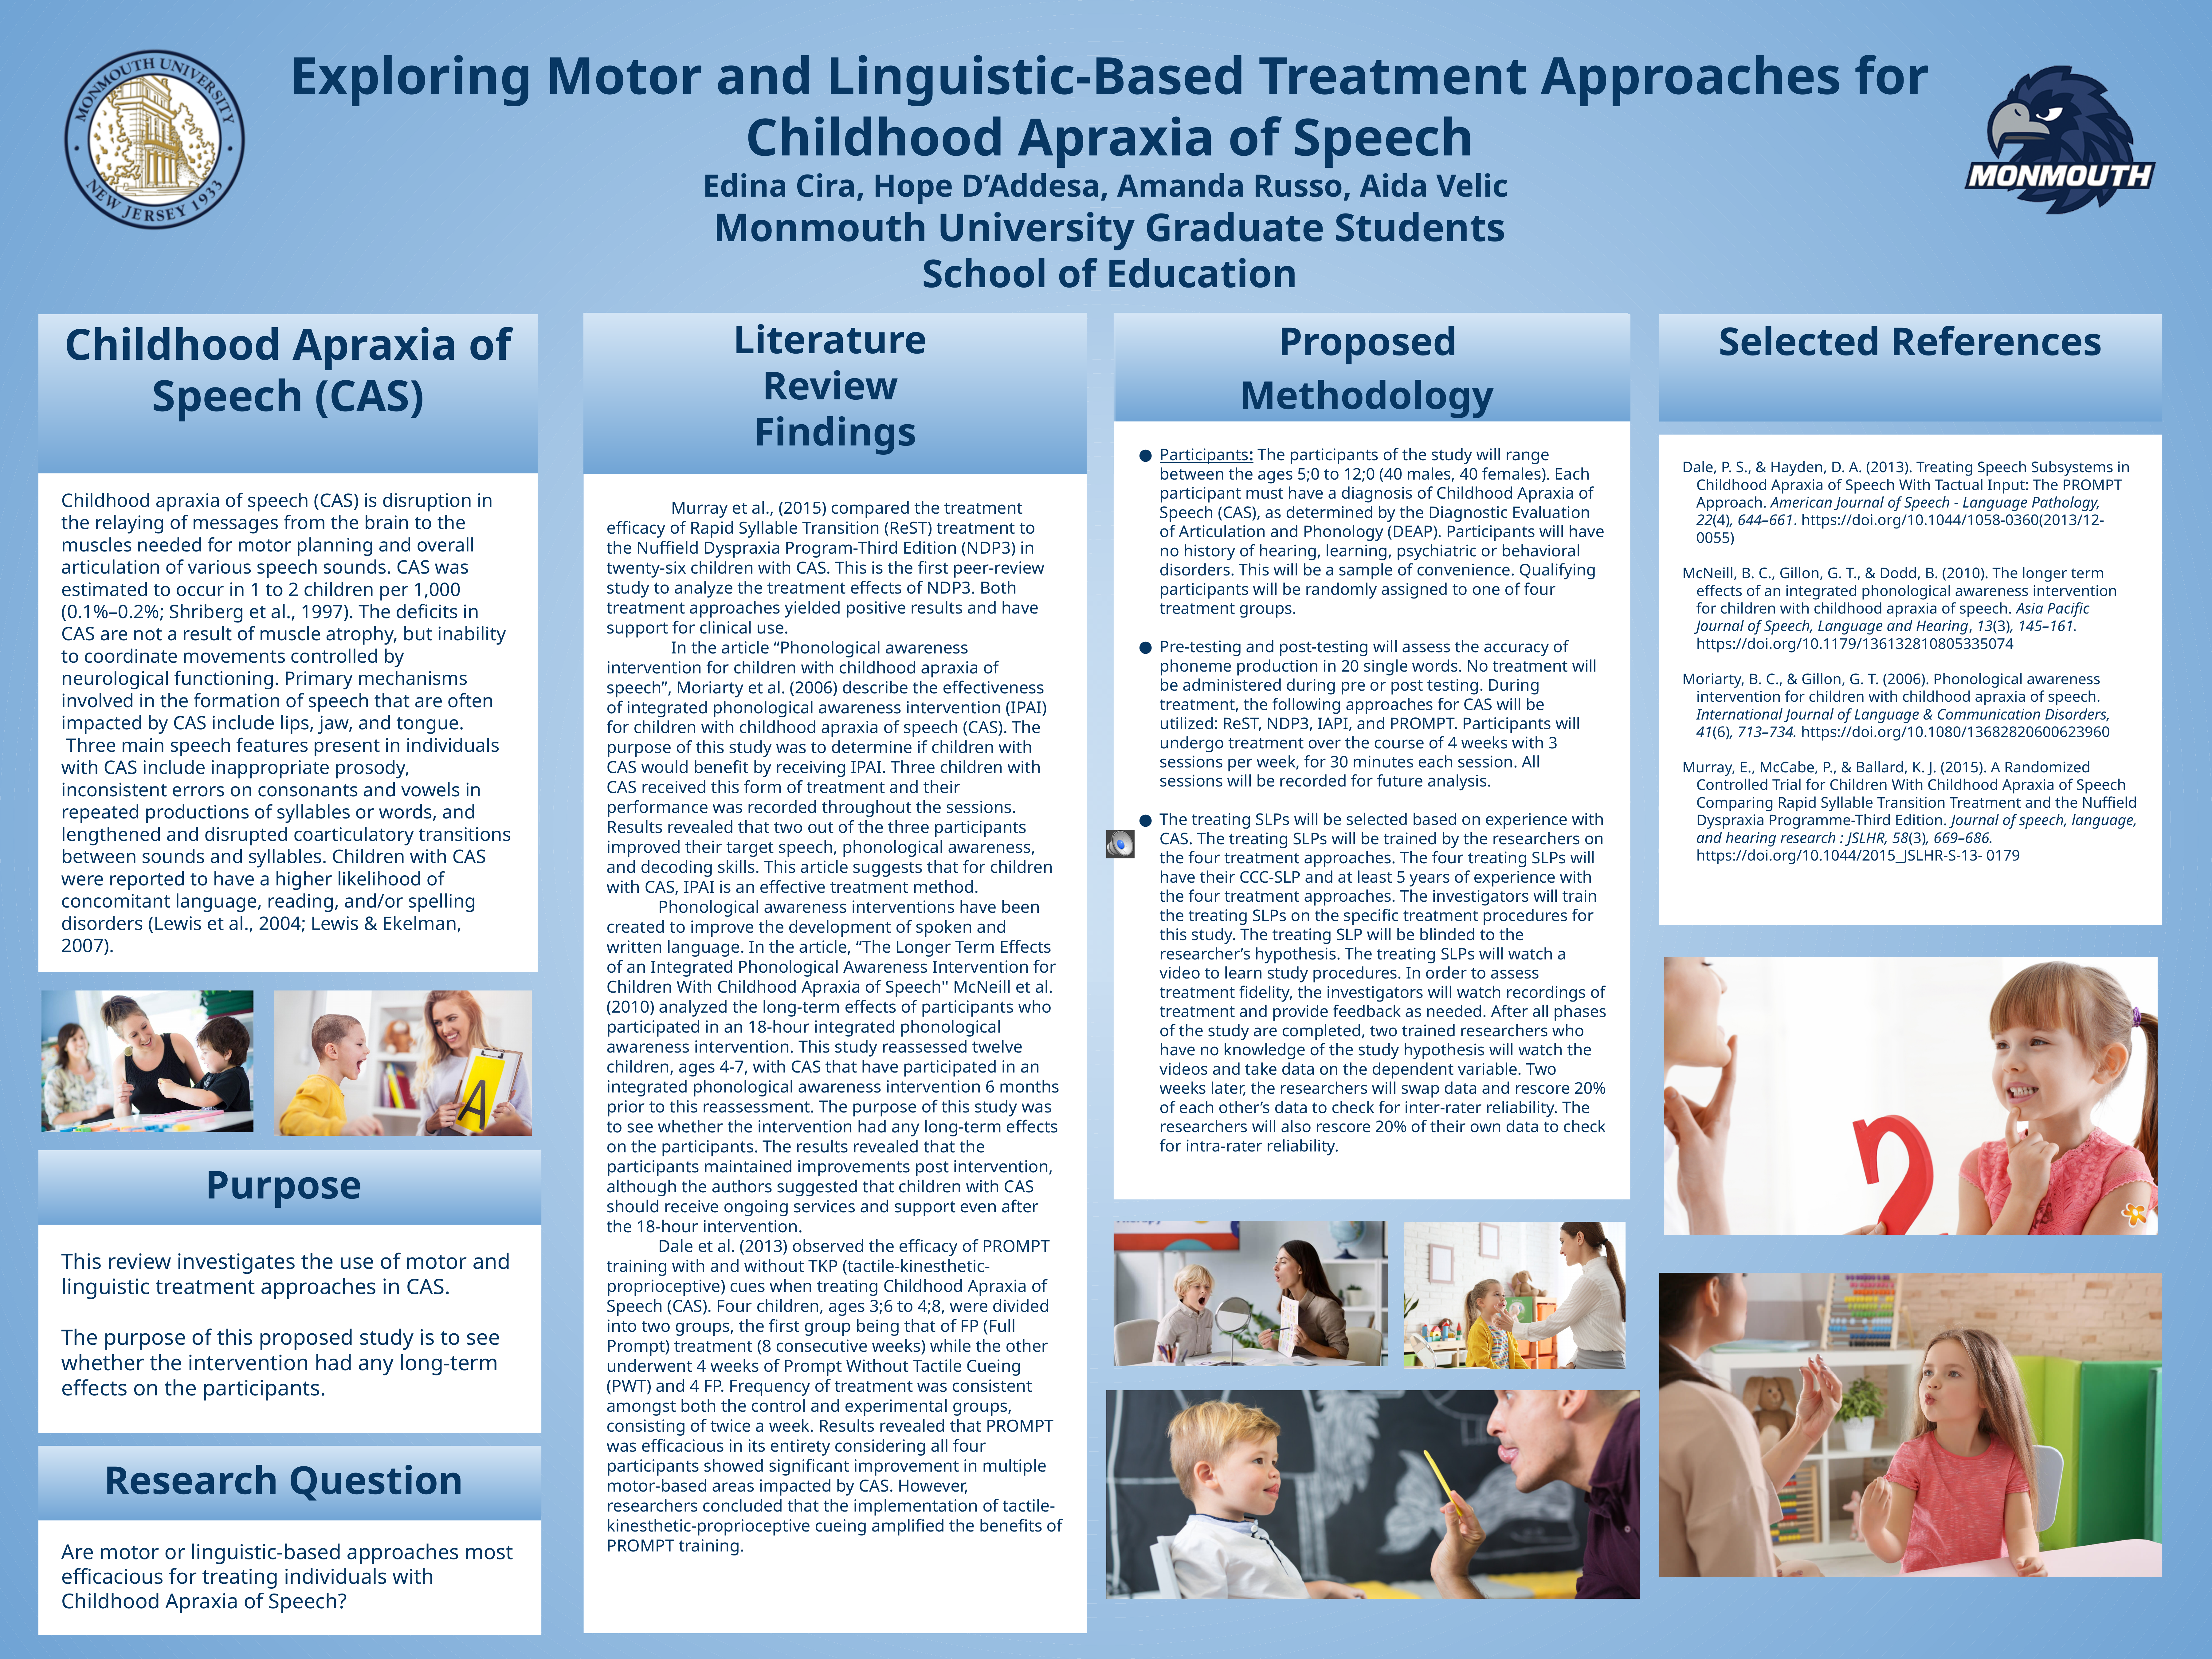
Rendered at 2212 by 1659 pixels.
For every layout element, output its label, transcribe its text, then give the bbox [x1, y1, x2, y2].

picture [1659, 1273, 2163, 1577]
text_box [1659, 314, 2163, 422]
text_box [38, 1446, 542, 1520]
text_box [1113, 421, 1630, 1222]
picture [274, 990, 532, 1136]
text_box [1116, 314, 1630, 421]
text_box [583, 313, 1087, 473]
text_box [1113, 313, 1629, 317]
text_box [583, 474, 1087, 1647]
text_box Exploring Motor and Linguistic-Based Treatment Approaches for Childhood Apraxia of Speech Edina Cira, Hope D’Addesa, Amanda Russo, Aida Velic Monmouth University Graduate Students School of Education [236, 32, 1984, 297]
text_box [1659, 434, 2163, 925]
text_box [38, 465, 538, 982]
picture [1113, 1221, 1388, 1366]
picture [1106, 1390, 1640, 1599]
picture [1823, 47, 2190, 232]
picture [41, 990, 253, 1132]
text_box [38, 1523, 542, 1635]
picture [1664, 957, 2158, 1235]
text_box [38, 314, 538, 465]
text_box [38, 1225, 542, 1433]
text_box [38, 1150, 542, 1224]
picture [62, 47, 247, 232]
picture [1087, 596, 1135, 982]
picture [1404, 1222, 1626, 1369]
